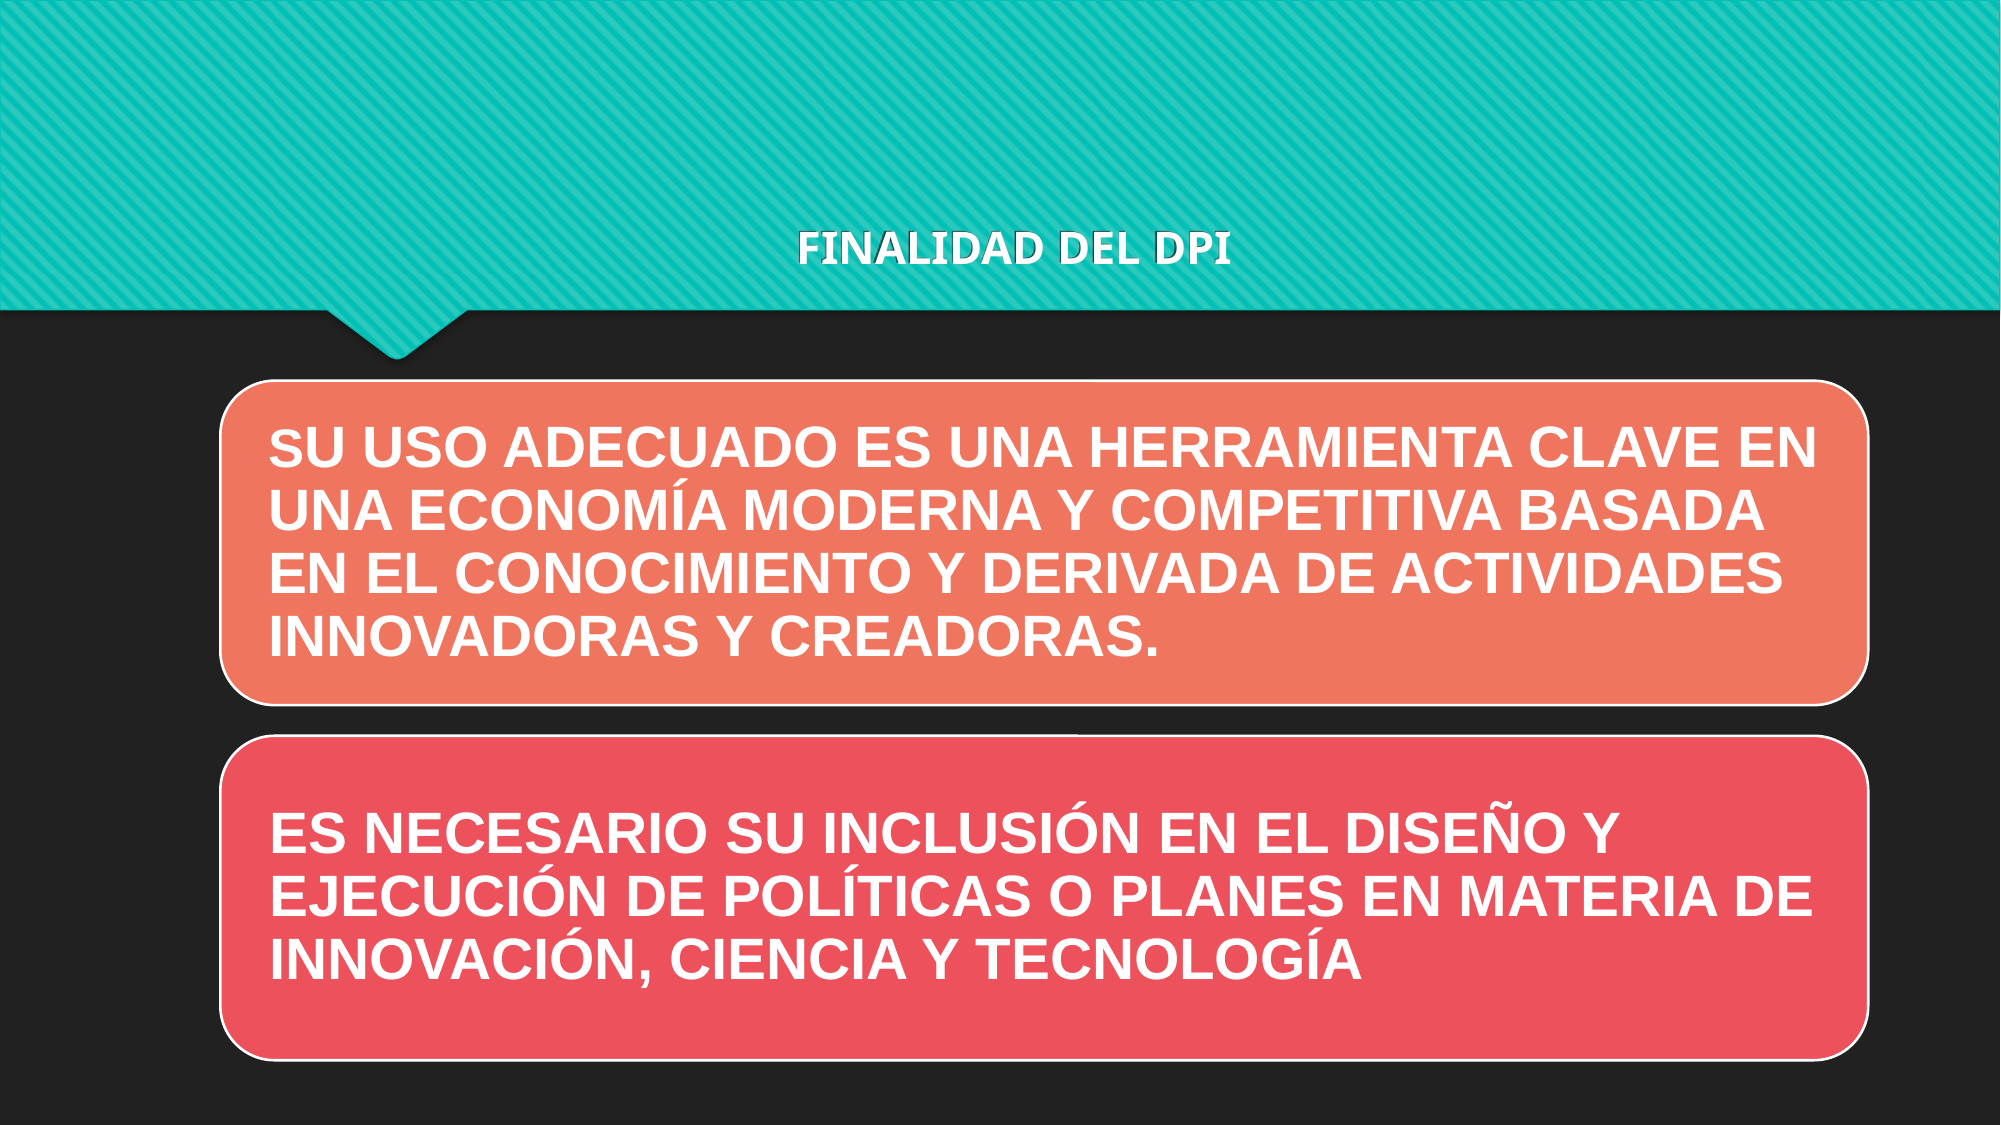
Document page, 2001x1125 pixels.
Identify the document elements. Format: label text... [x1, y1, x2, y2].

picture [1, 1, 1999, 357]
text_box FINALIDAD DEL DPI [512, 184, 1516, 282]
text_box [220, 370, 1869, 1071]
